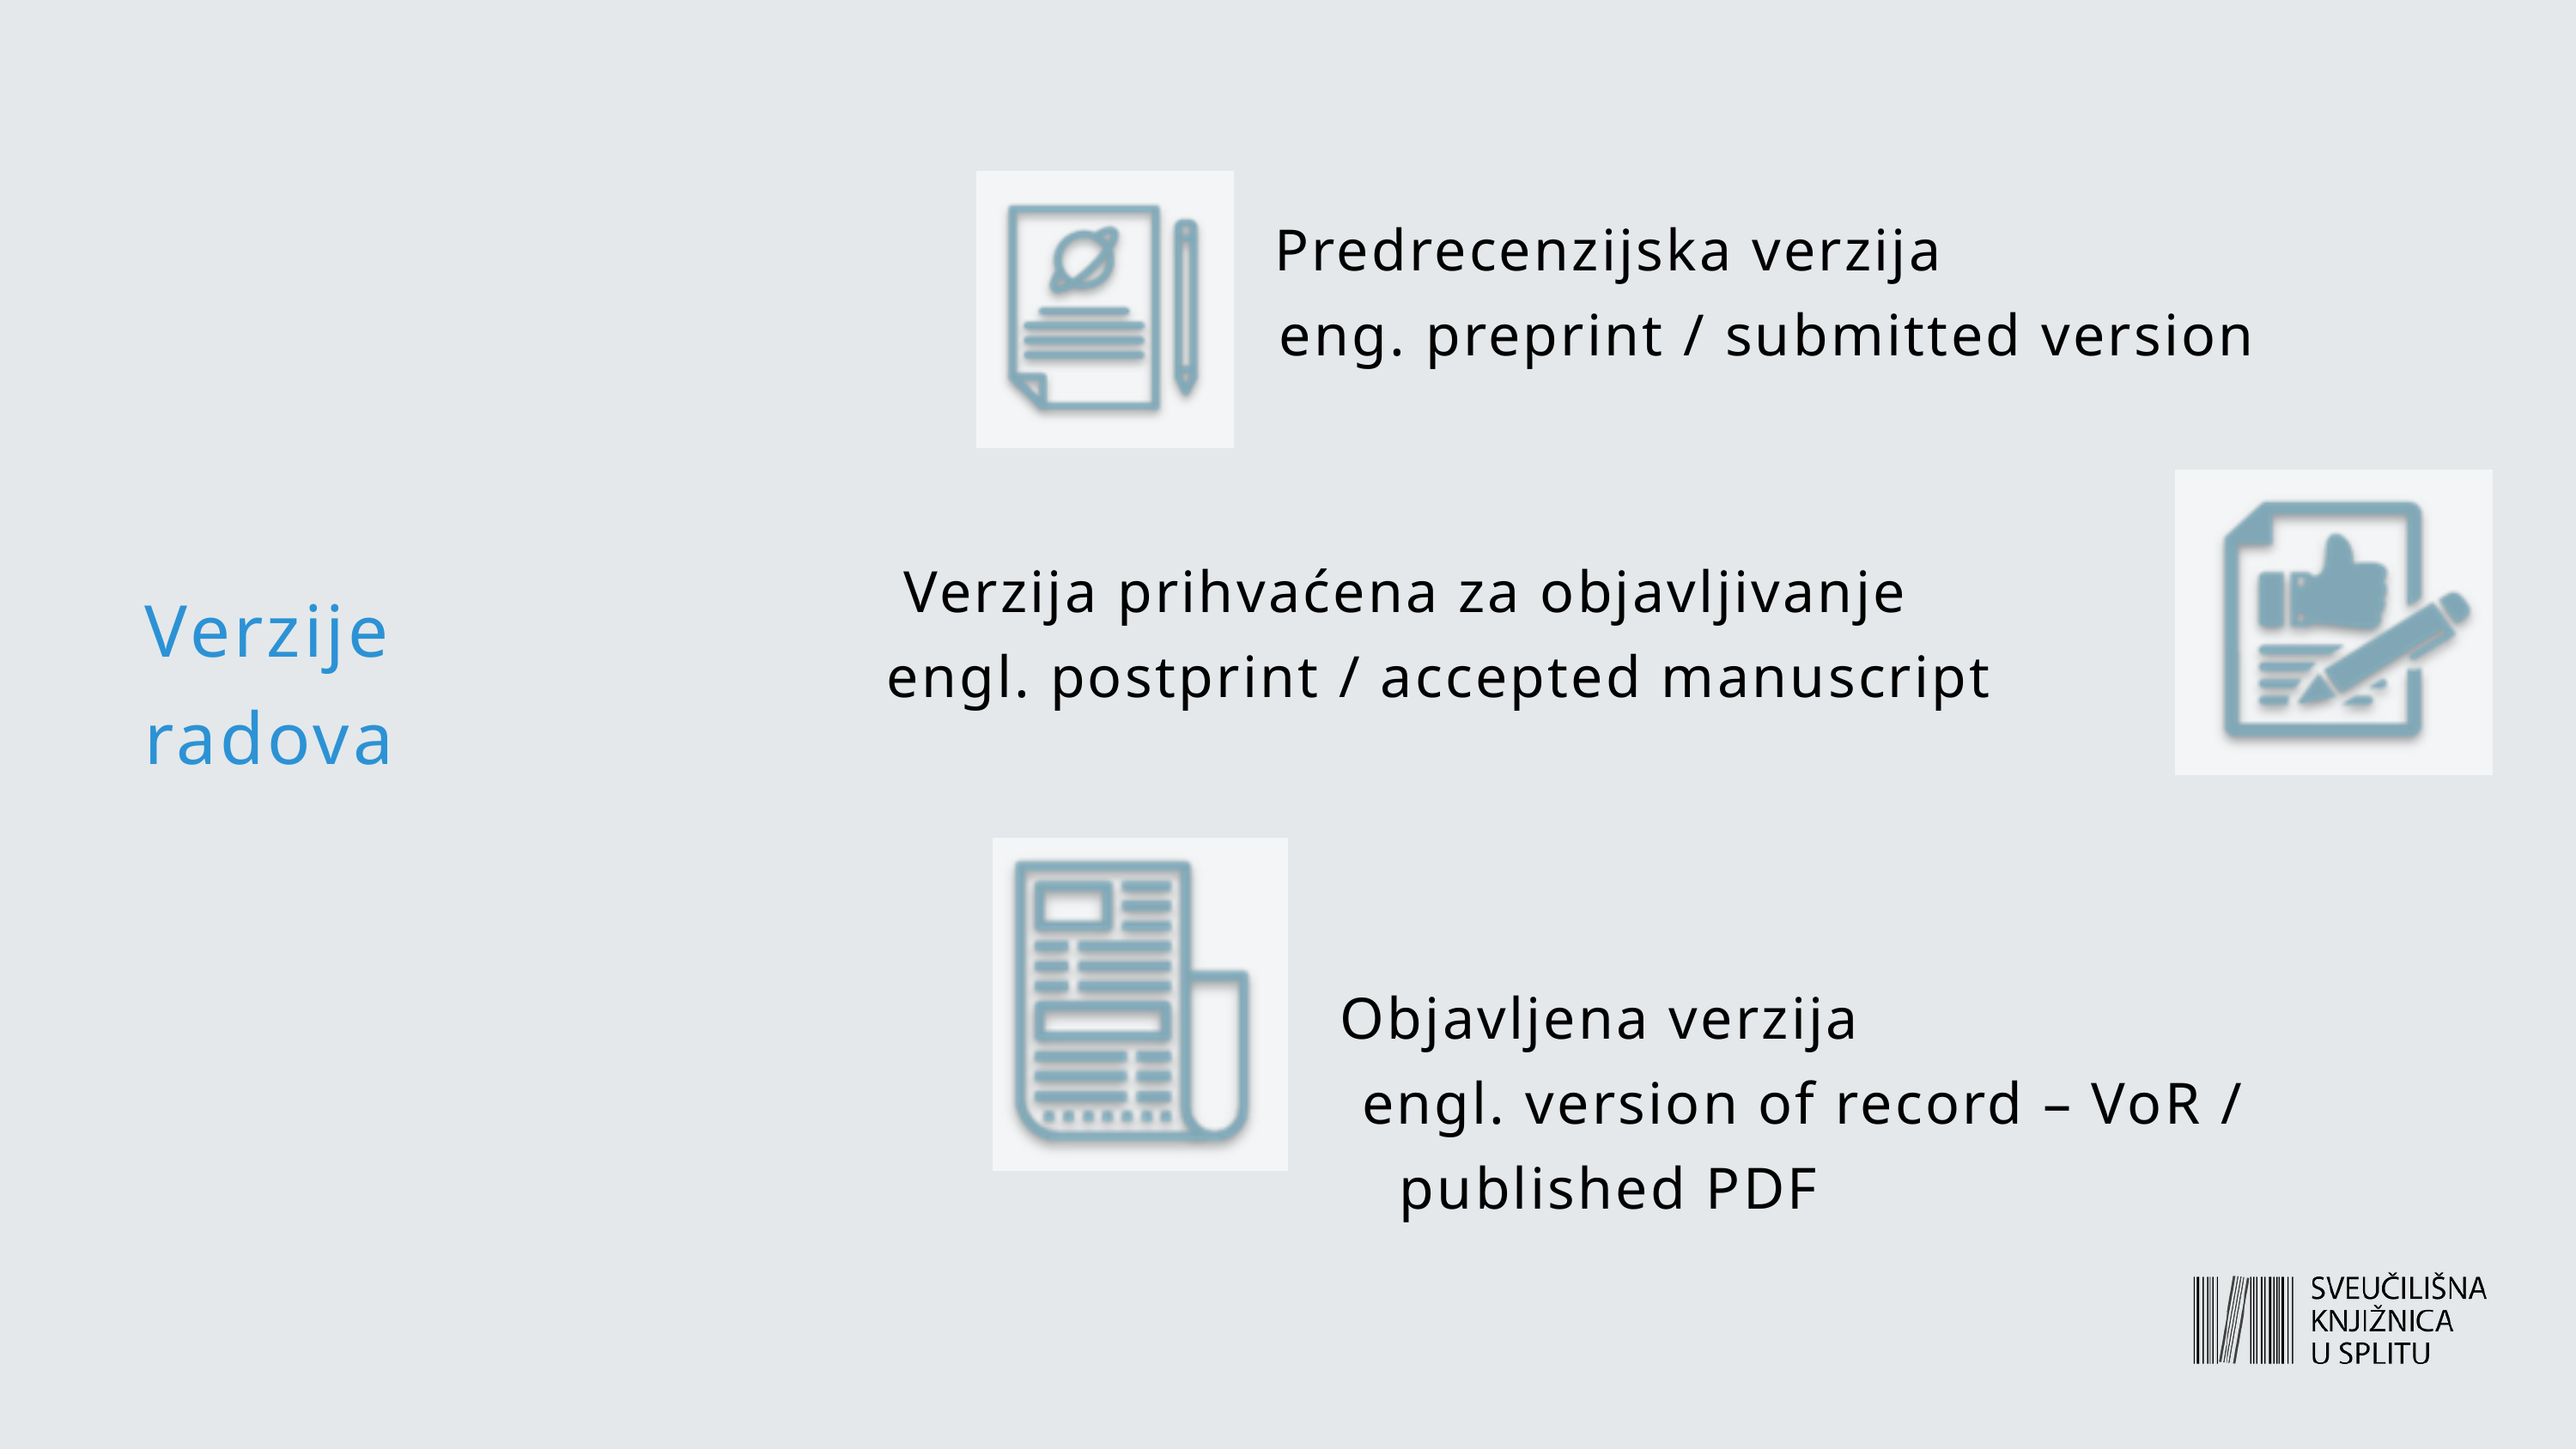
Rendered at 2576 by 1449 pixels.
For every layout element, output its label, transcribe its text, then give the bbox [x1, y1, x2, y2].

text_box Verzije radova [144, 564, 709, 779]
text_box Predrecenzijska verzija eng. preprint / submitted version Verzija prihvaćena za objavljivanje engl. postprint / accepted manuscript Objavljena verzija engl. version of record – VoR / published PDF [878, 197, 2338, 1222]
picture [976, 170, 1234, 449]
picture [992, 838, 1289, 1171]
picture [2175, 470, 2493, 775]
picture [2175, 1260, 2502, 1379]
